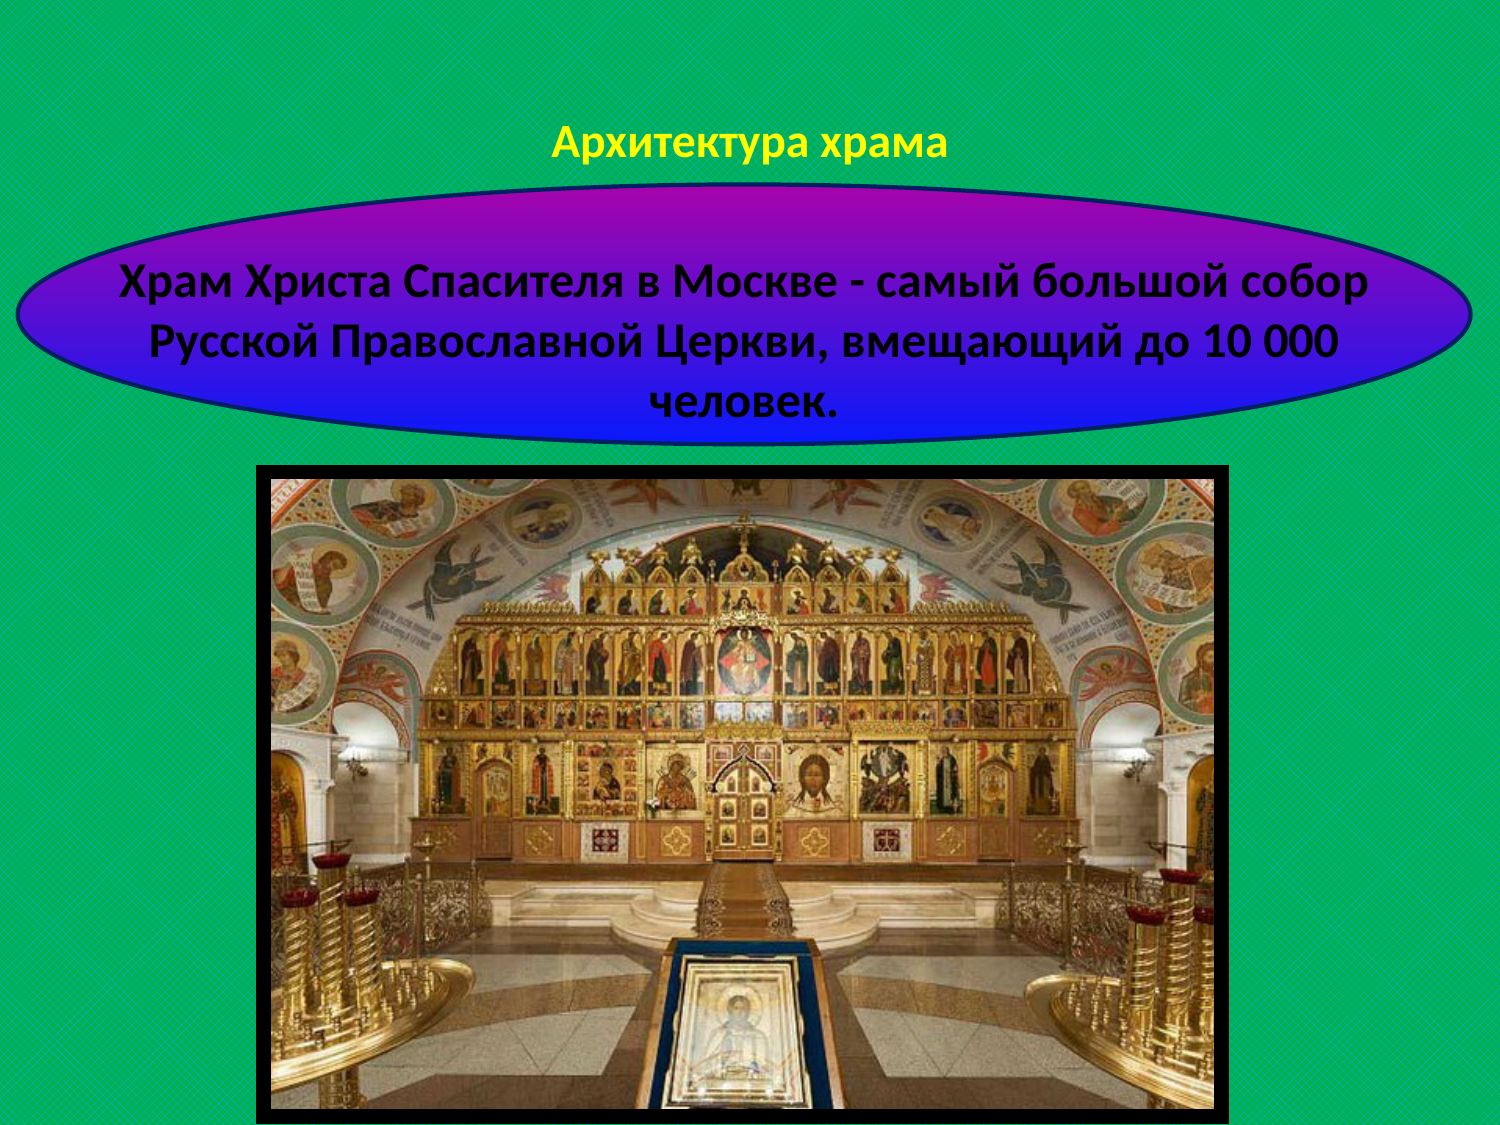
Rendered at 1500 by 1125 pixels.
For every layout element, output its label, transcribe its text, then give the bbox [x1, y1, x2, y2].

picture [1340, 233, 1347, 239]
text_box [1436, 272, 1473, 357]
text_box [140, 182, 1349, 240]
picture [270, 479, 1215, 1110]
title Архитектура храма [75, 45, 1425, 233]
text_box [15, 271, 53, 357]
text_box Храм Христа Спасителя в Москве - самый большой собор Русской Православной Церкви, вмещающий до 10 000 человек. [53, 240, 1436, 481]
picture [0, 0, 1500, 1125]
